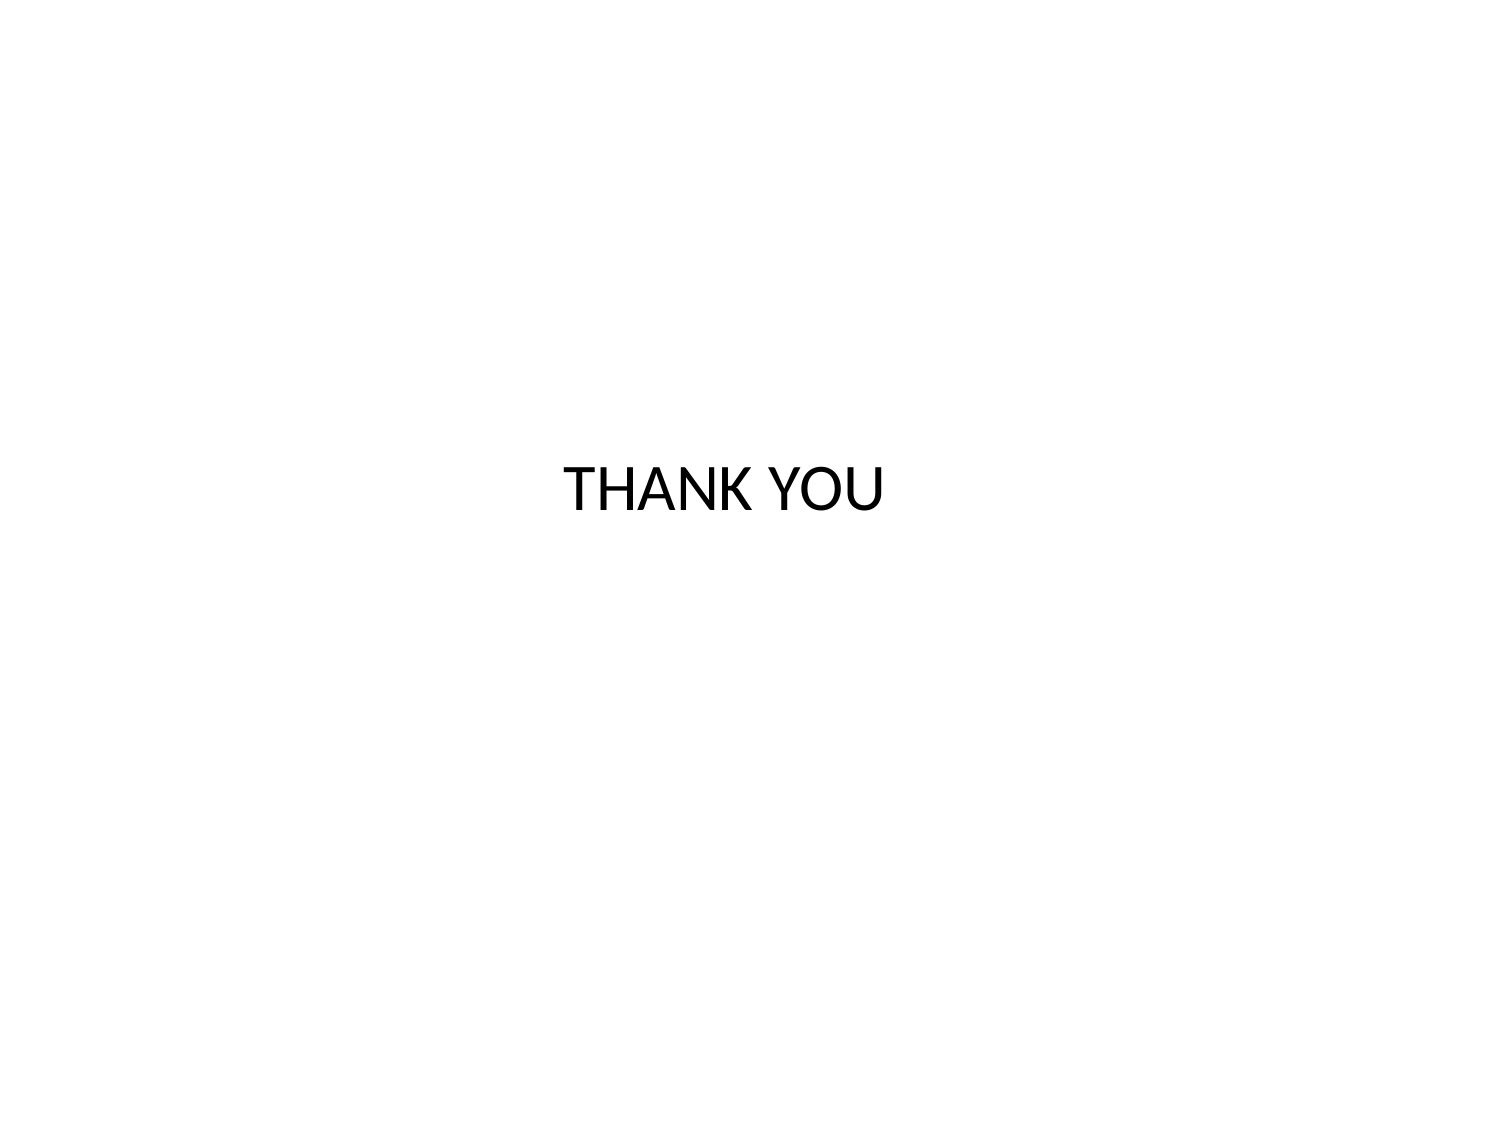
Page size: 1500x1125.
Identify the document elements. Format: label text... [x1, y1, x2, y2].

list THANK YOU [50, 249, 1400, 993]
